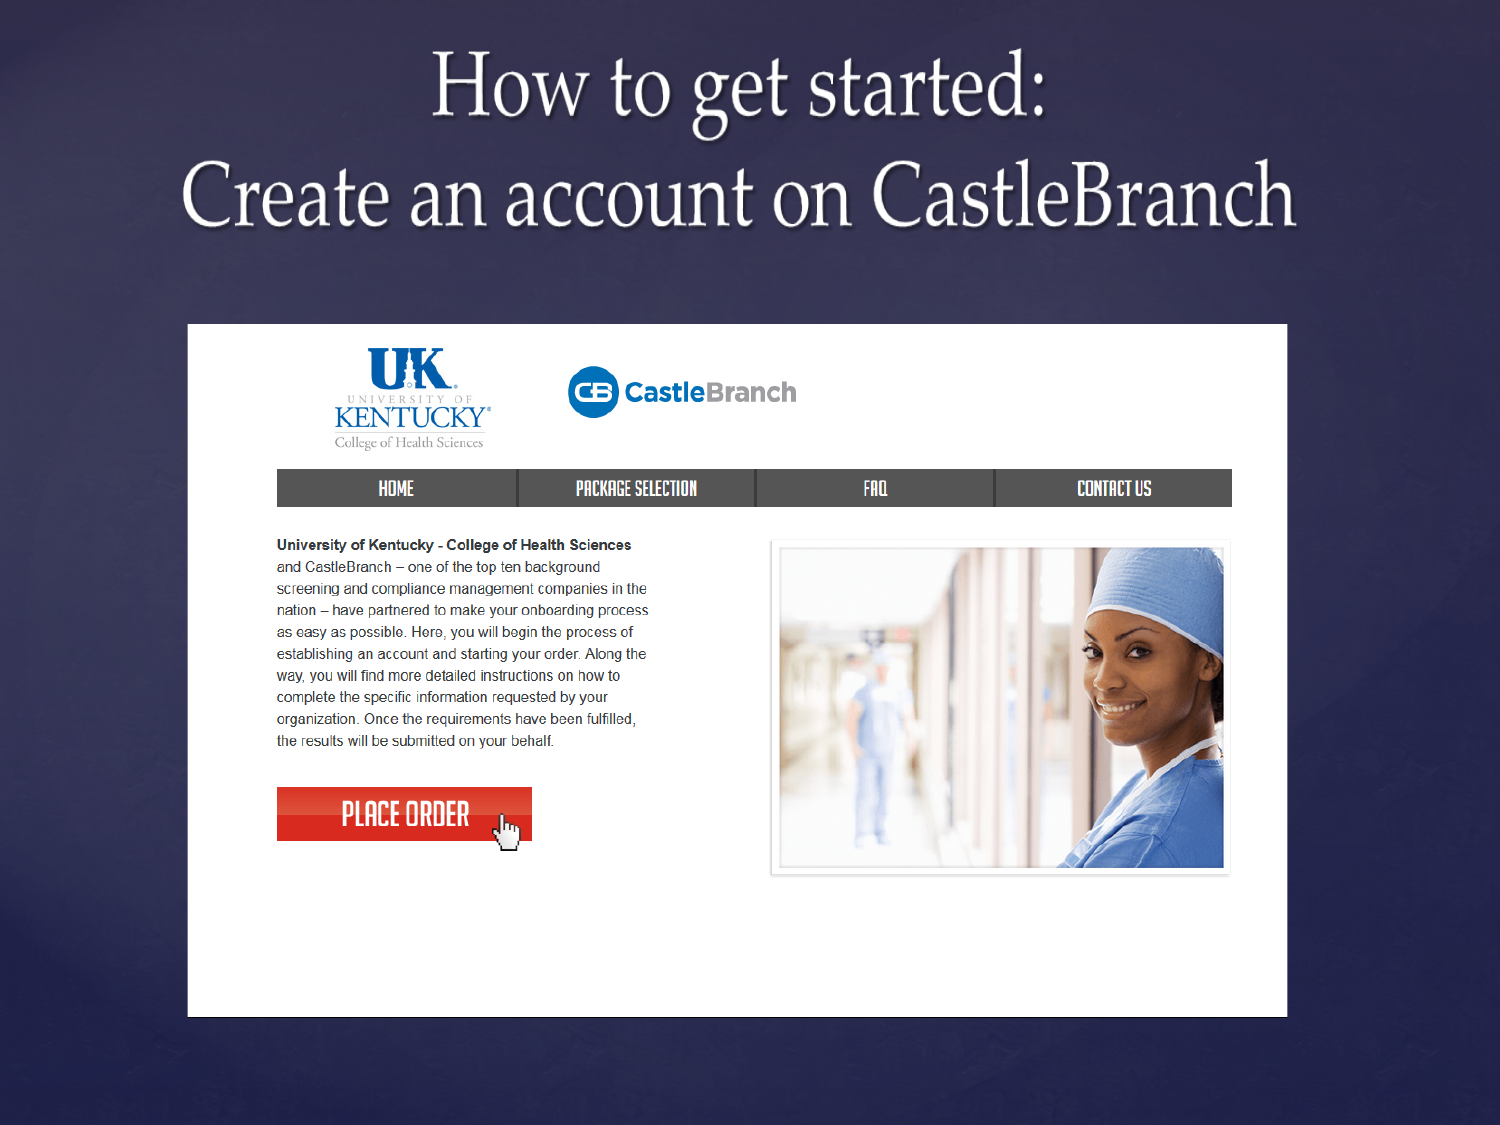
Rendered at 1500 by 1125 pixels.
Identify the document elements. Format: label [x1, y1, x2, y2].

picture [186, 324, 1288, 1018]
picture [134, 0, 1349, 316]
